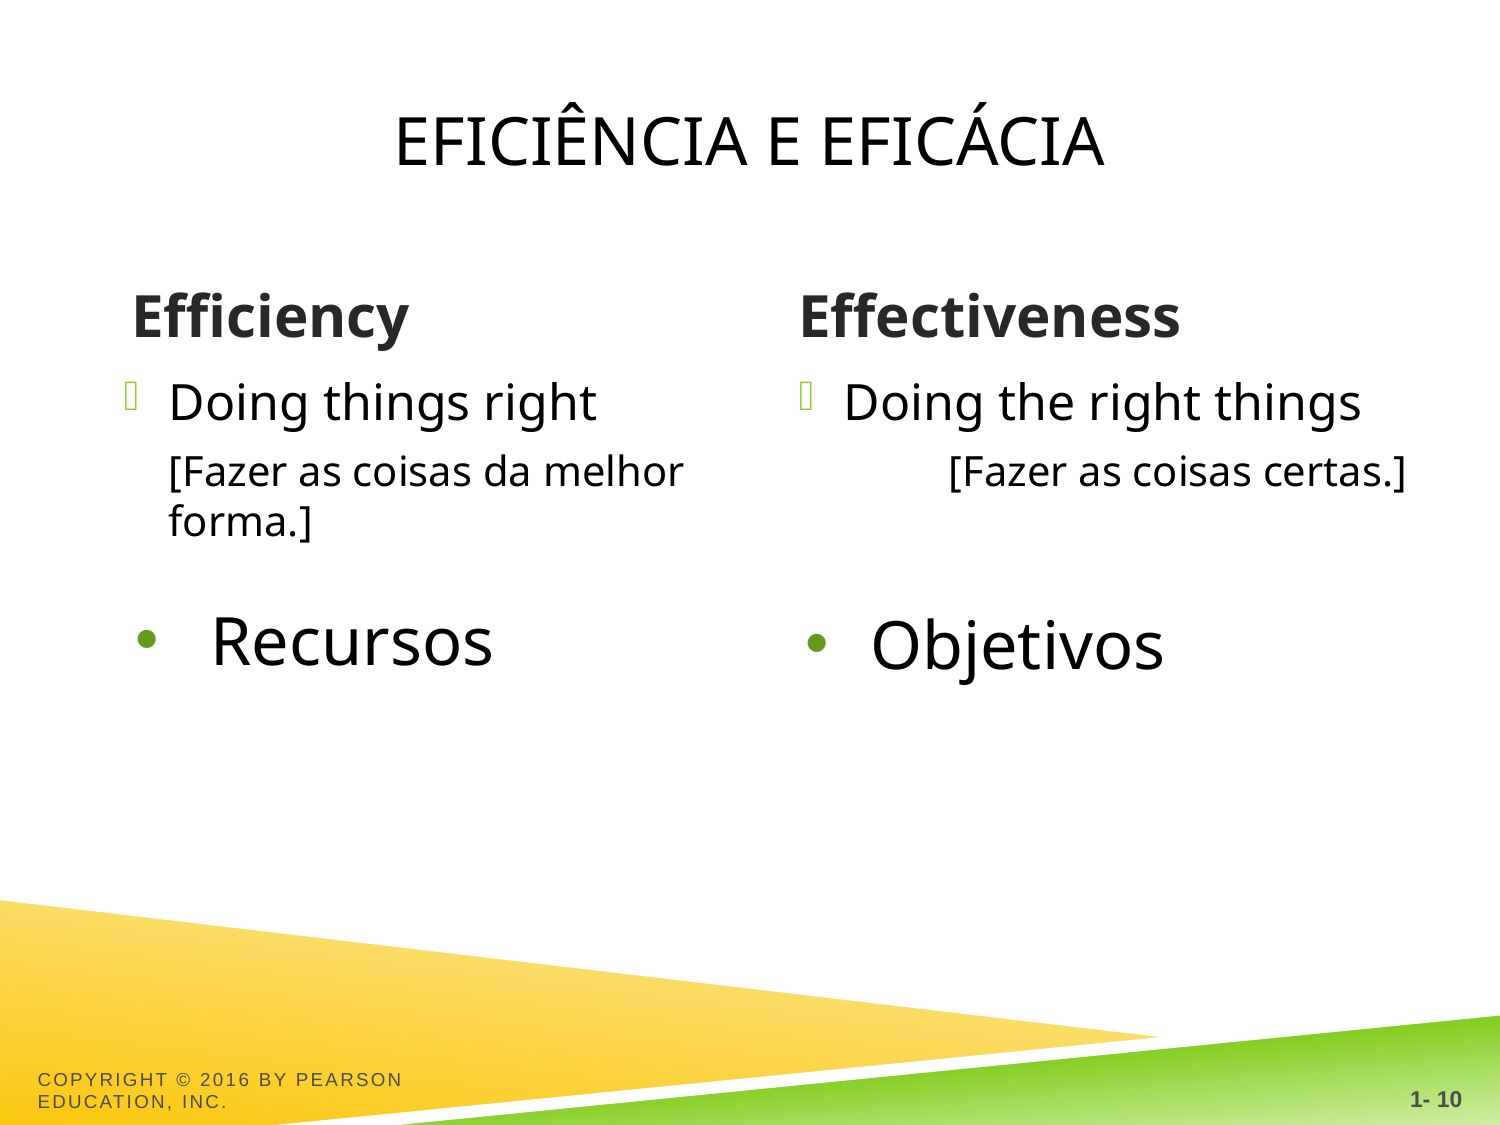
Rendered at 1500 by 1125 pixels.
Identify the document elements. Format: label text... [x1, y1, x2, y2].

list Doing the right things [Fazer as coisas certas.] [787, 362, 1425, 888]
title Eficiência e Eficácia [112, 45, 1388, 233]
text_box Objetivos [791, 595, 1442, 725]
text_box Recursos [120, 591, 783, 704]
list Doing things right [Fazer as coisas da melhor forma.] [112, 362, 750, 888]
list Effectiveness [787, 251, 1388, 357]
slide_number 1- 10 [1387, 1052, 1463, 1113]
list Efficiency [131, 251, 732, 357]
footer Copyright © 2016 by Pearson Education, Inc. [37, 1062, 513, 1113]
